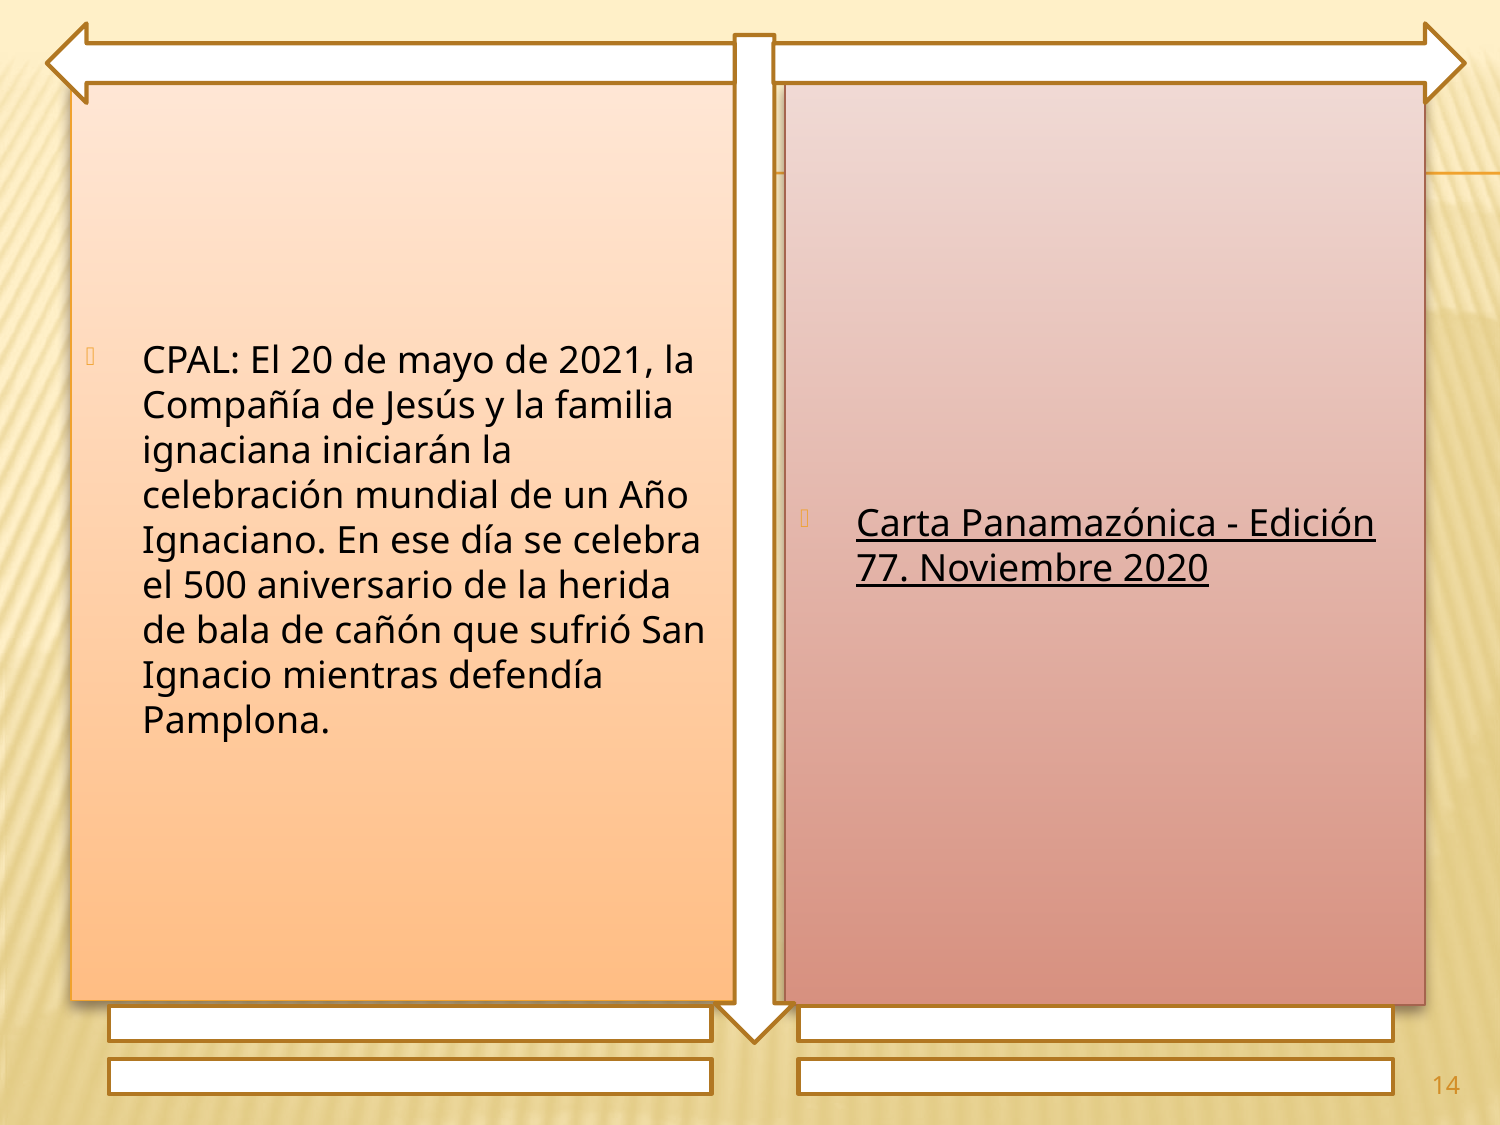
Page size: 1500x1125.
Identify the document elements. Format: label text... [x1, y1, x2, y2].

text_box [107, 1057, 714, 1096]
text_box [796, 1057, 1395, 1096]
text_box [107, 1004, 714, 1043]
slide_number 14 [1350, 1062, 1475, 1103]
list CPAL: El 20 de mayo de 2021, la Compañía de Jesús y la familia ignaciana iniciarán la celebración mundial de un Año Ignaciano. En ese día se celebra el 500 aniversario de la herida de bala de cañón que sufrió San Ignacio mientras defendía Pamplona. [70, 86, 732, 1001]
text_box [771, 21, 1467, 105]
text_box [712, 32, 797, 1046]
text_box [44, 21, 737, 105]
text_box [796, 1004, 1395, 1043]
list Carta Panamazónica - Edición 77. Noviembre 2020 [784, 86, 1426, 1006]
